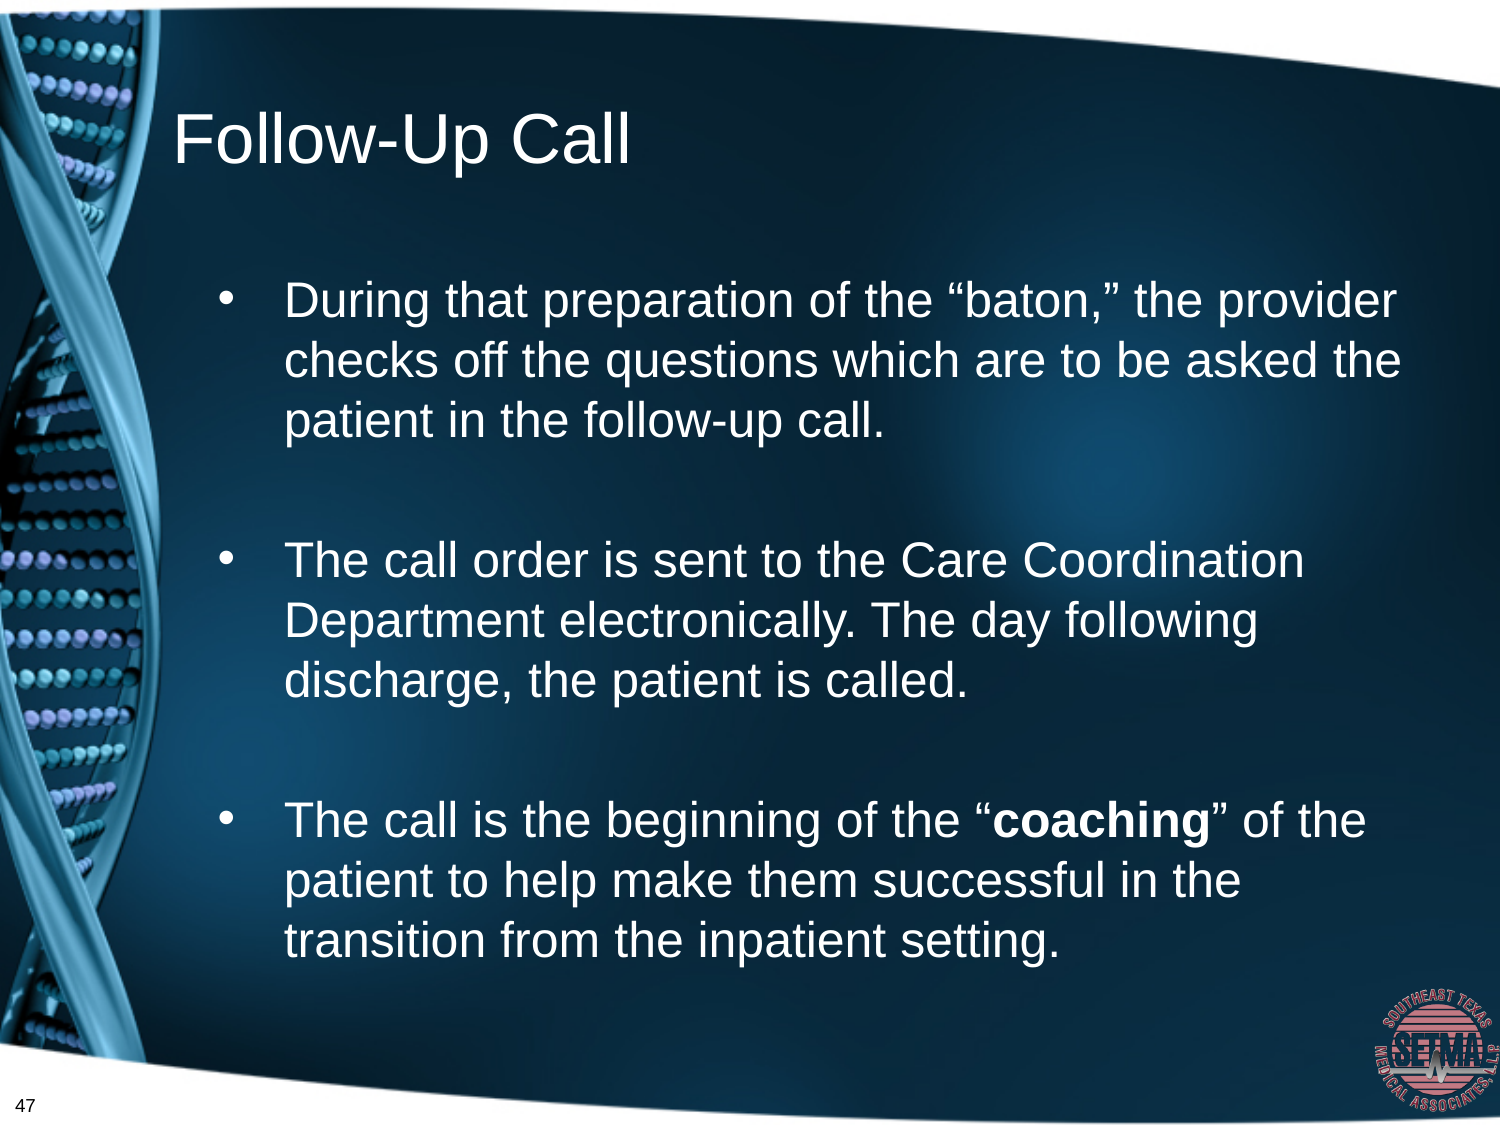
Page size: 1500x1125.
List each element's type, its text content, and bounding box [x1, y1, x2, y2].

list During that preparation of the “baton,” the provider checks off the questions which are to be asked the patient in the follow-up call. The call order is sent to the Care Coordination Department electronically. The day following discharge, the patient is called. The call is the beginning of the “coaching” of the patient to help make them successful in the transition from the inpatient setting. [202, 259, 1442, 1073]
title Follow-Up Call [157, 22, 1442, 249]
picture [0, 0, 1500, 1125]
slide_number 47 [0, 1086, 313, 1125]
